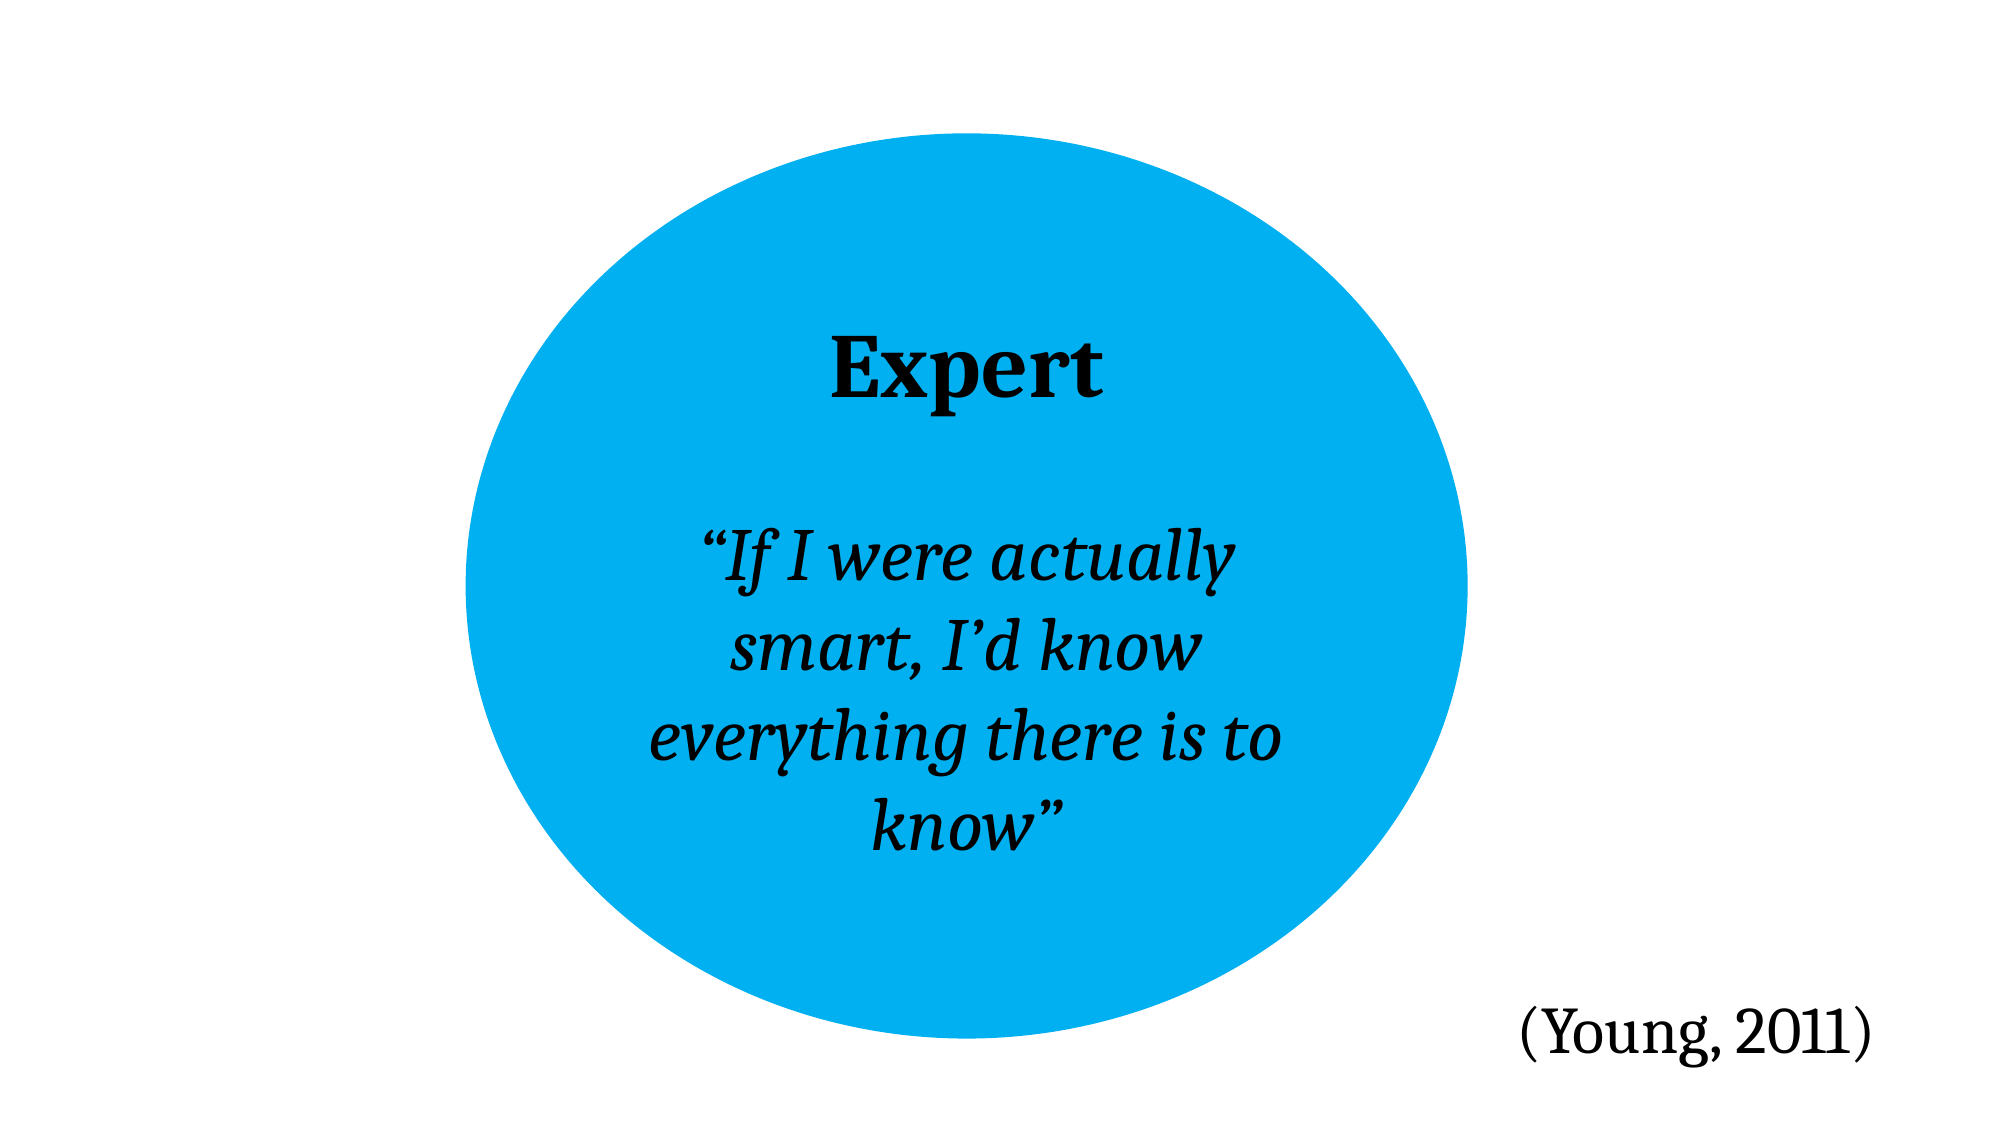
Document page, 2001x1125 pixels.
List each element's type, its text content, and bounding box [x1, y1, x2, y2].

text_box Expert “If I were actually smart, I’d know everything there is to know” [465, 133, 1468, 1039]
text_box (Young, 2011) [1501, 979, 2000, 1075]
